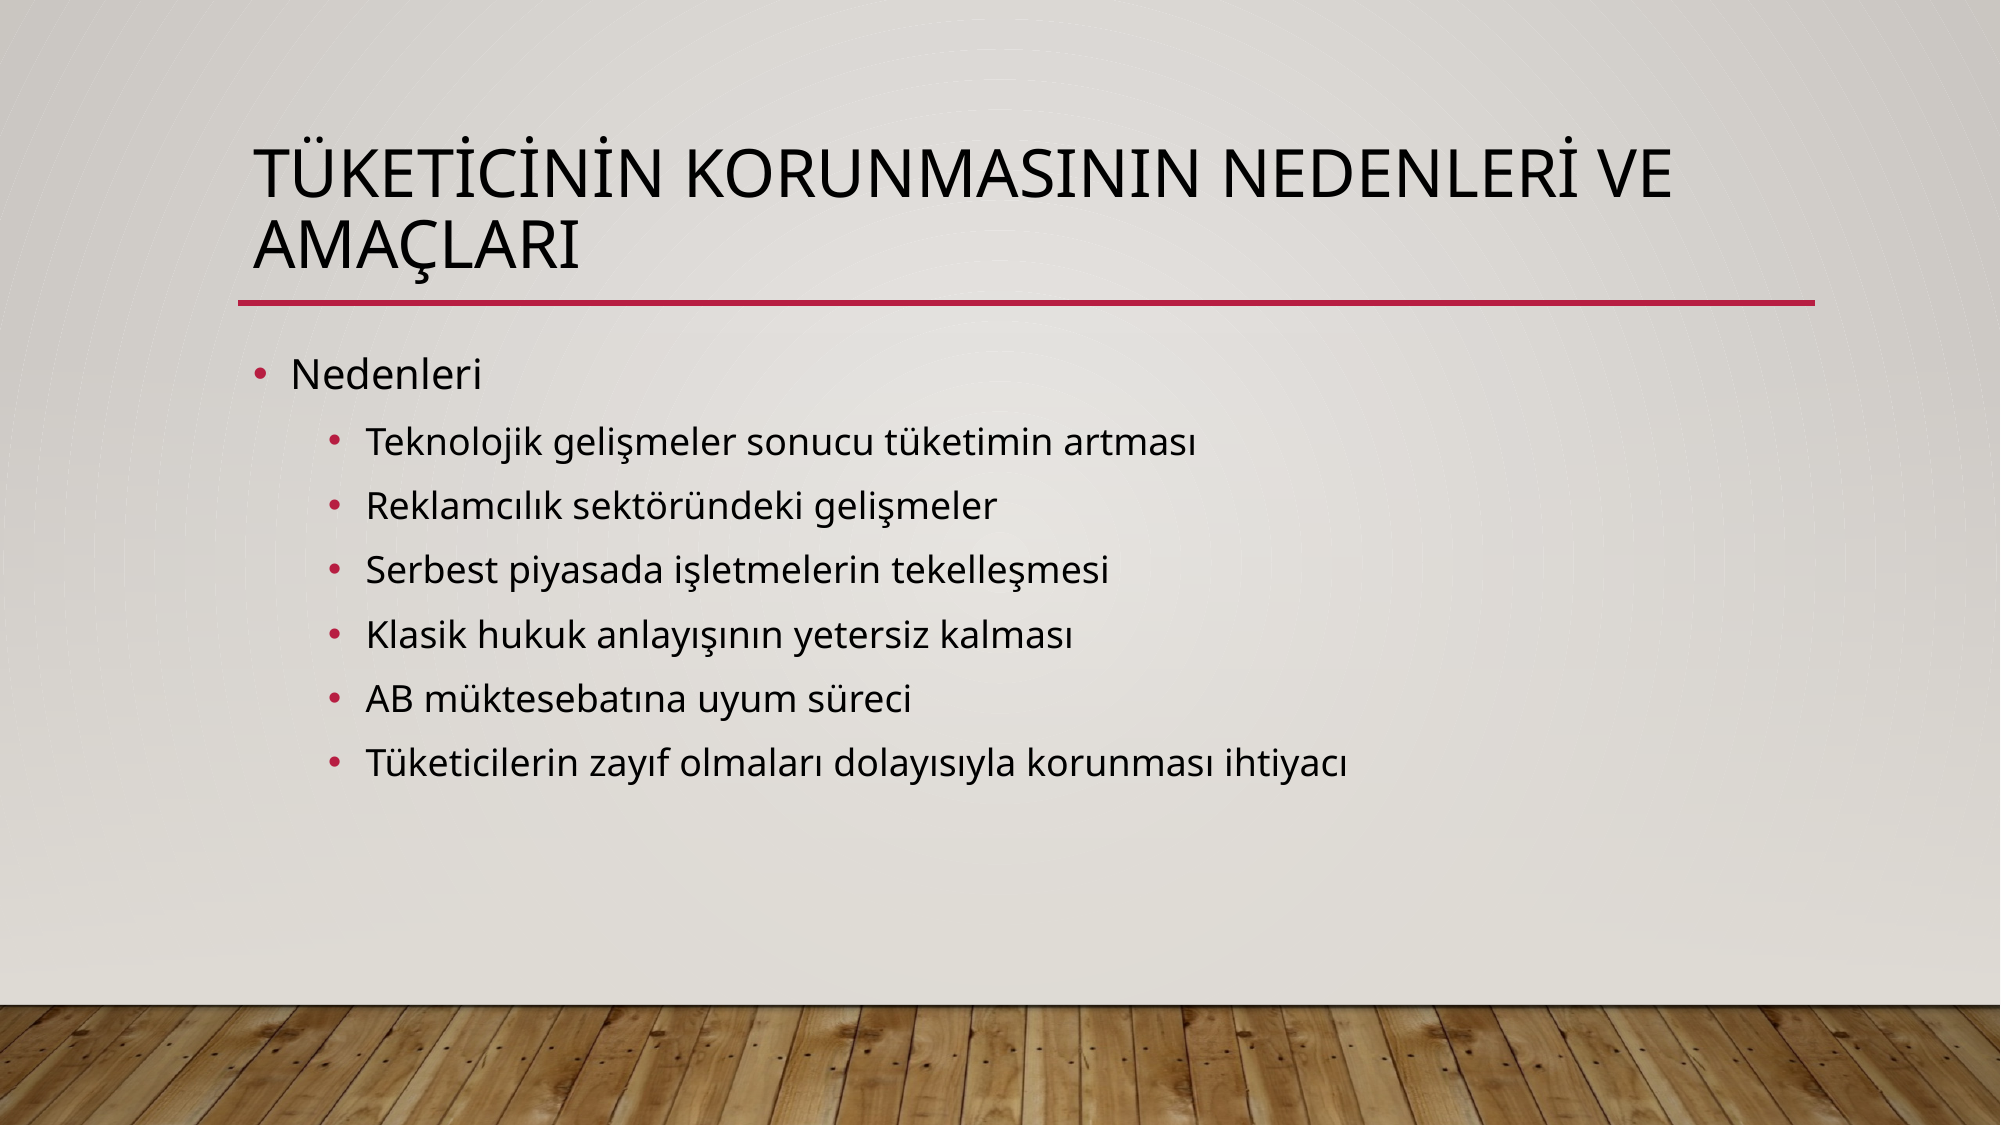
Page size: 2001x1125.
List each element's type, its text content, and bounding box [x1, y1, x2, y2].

title Tüketicinin korunmasının nedenleri ve amaçları [238, 131, 1814, 305]
picture [0, 1005, 2000, 1125]
list Nedenleri Teknolojik gelişmeler sonucu tüketimin artması Reklamcılık sektöründeki gelişmeler Serbest piyasada işletmelerin tekelleşmesi Klasik hukuk anlayışının yetersiz kalması AB müktesebatına uyum süreci Tüketicilerin zayıf olmaları dolayısıyla korunması ihtiyacı [238, 330, 1814, 897]
